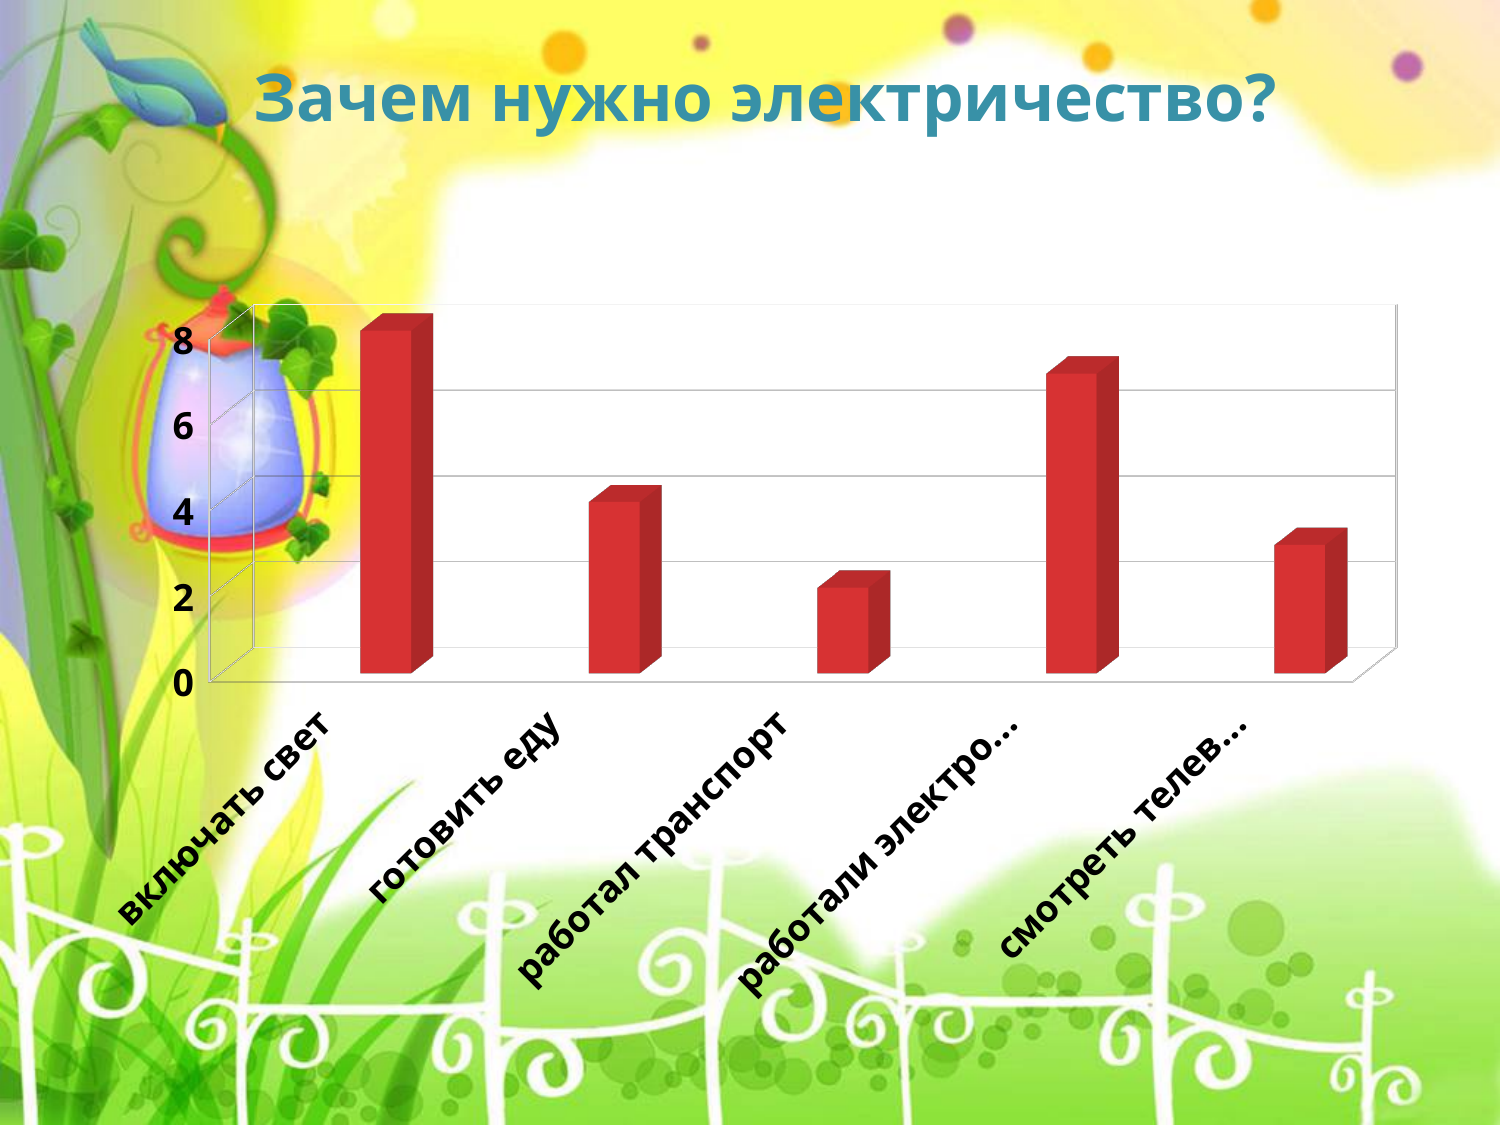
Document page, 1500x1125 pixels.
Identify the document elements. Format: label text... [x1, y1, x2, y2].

chart [74, 262, 1425, 1005]
title Зачем нужно электричество? [239, 24, 1500, 165]
picture [0, 0, 1500, 1125]
